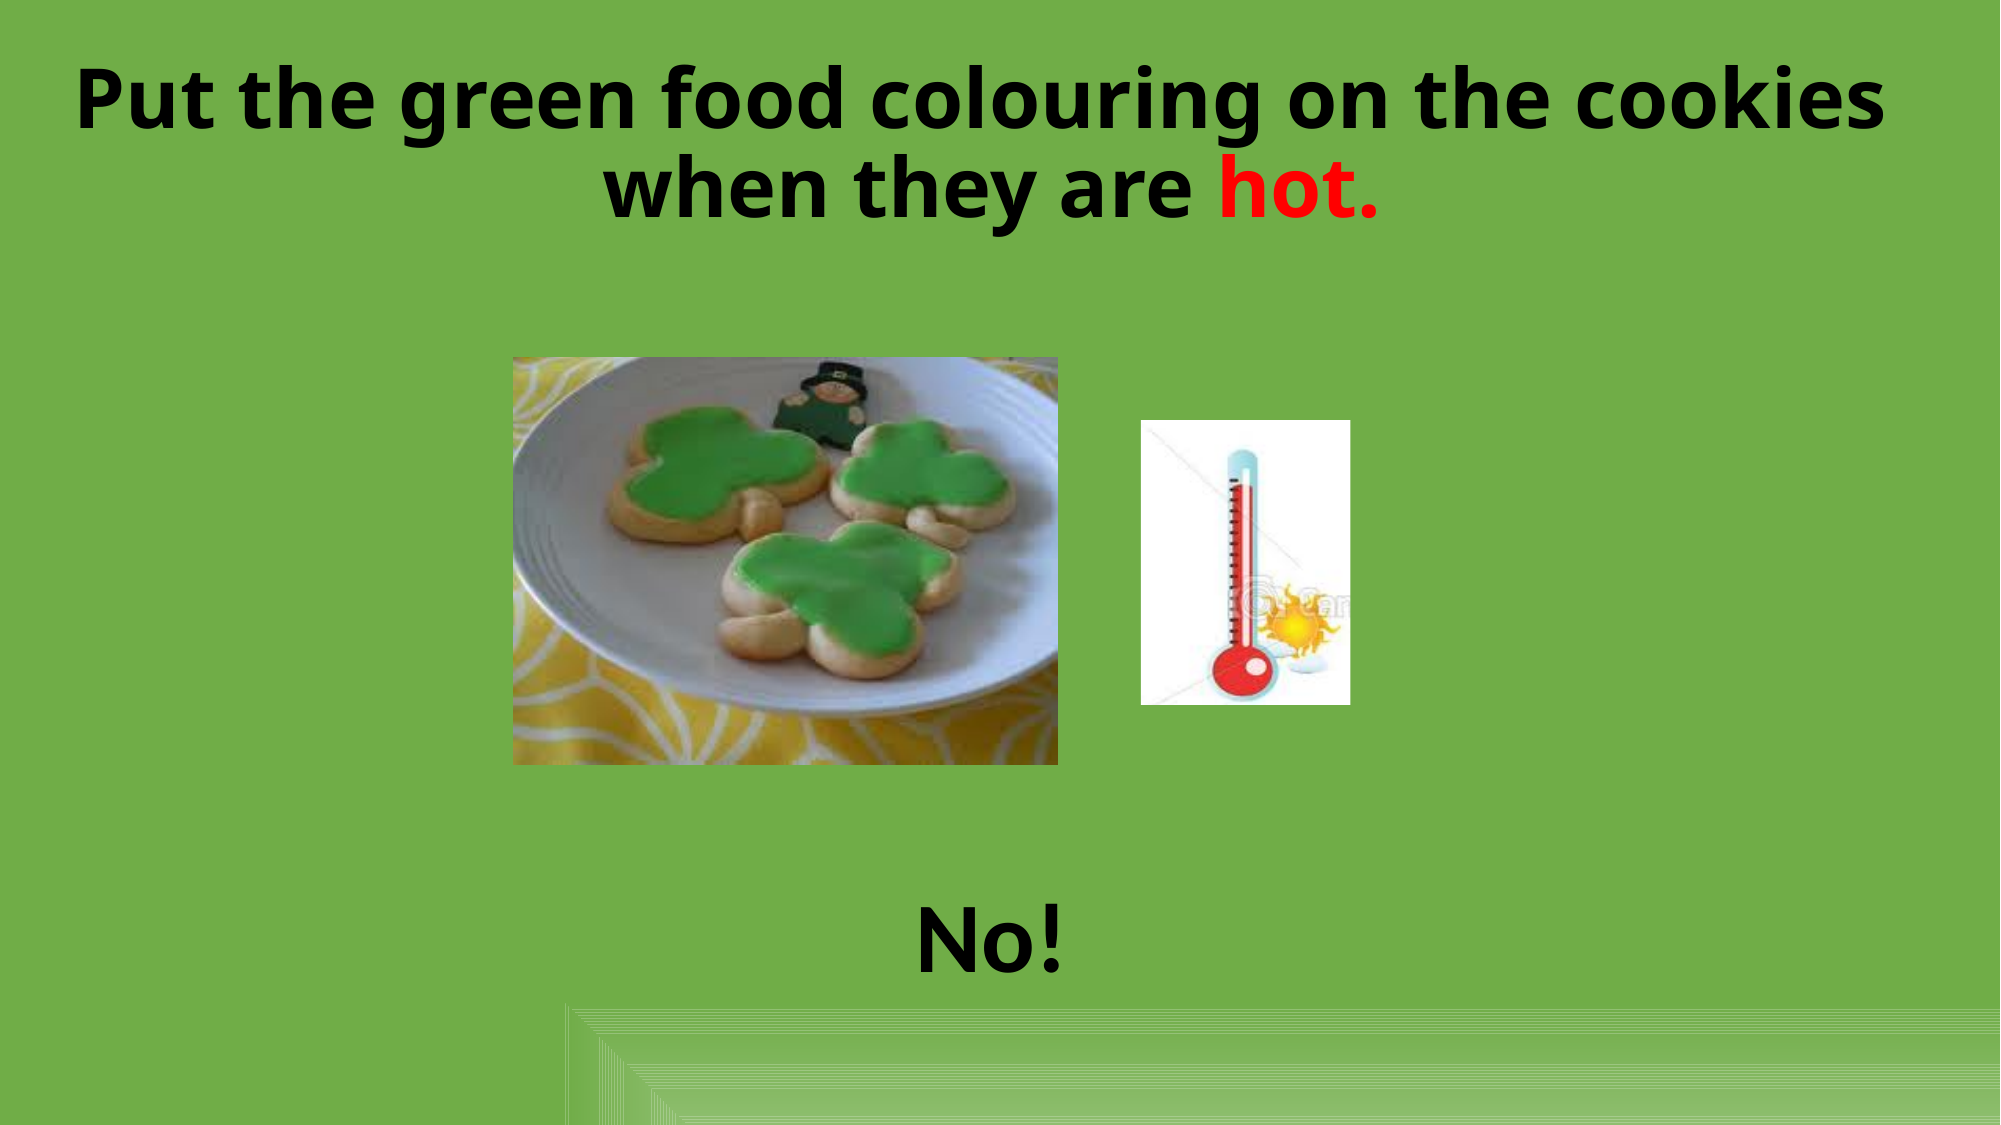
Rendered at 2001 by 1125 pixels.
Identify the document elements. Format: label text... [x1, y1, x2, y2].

picture [513, 357, 1058, 765]
picture [1140, 420, 1351, 705]
subtitle No! [348, 878, 1636, 1111]
title Put the green food colouring on the cookies when they are hot. [0, 2, 2000, 244]
